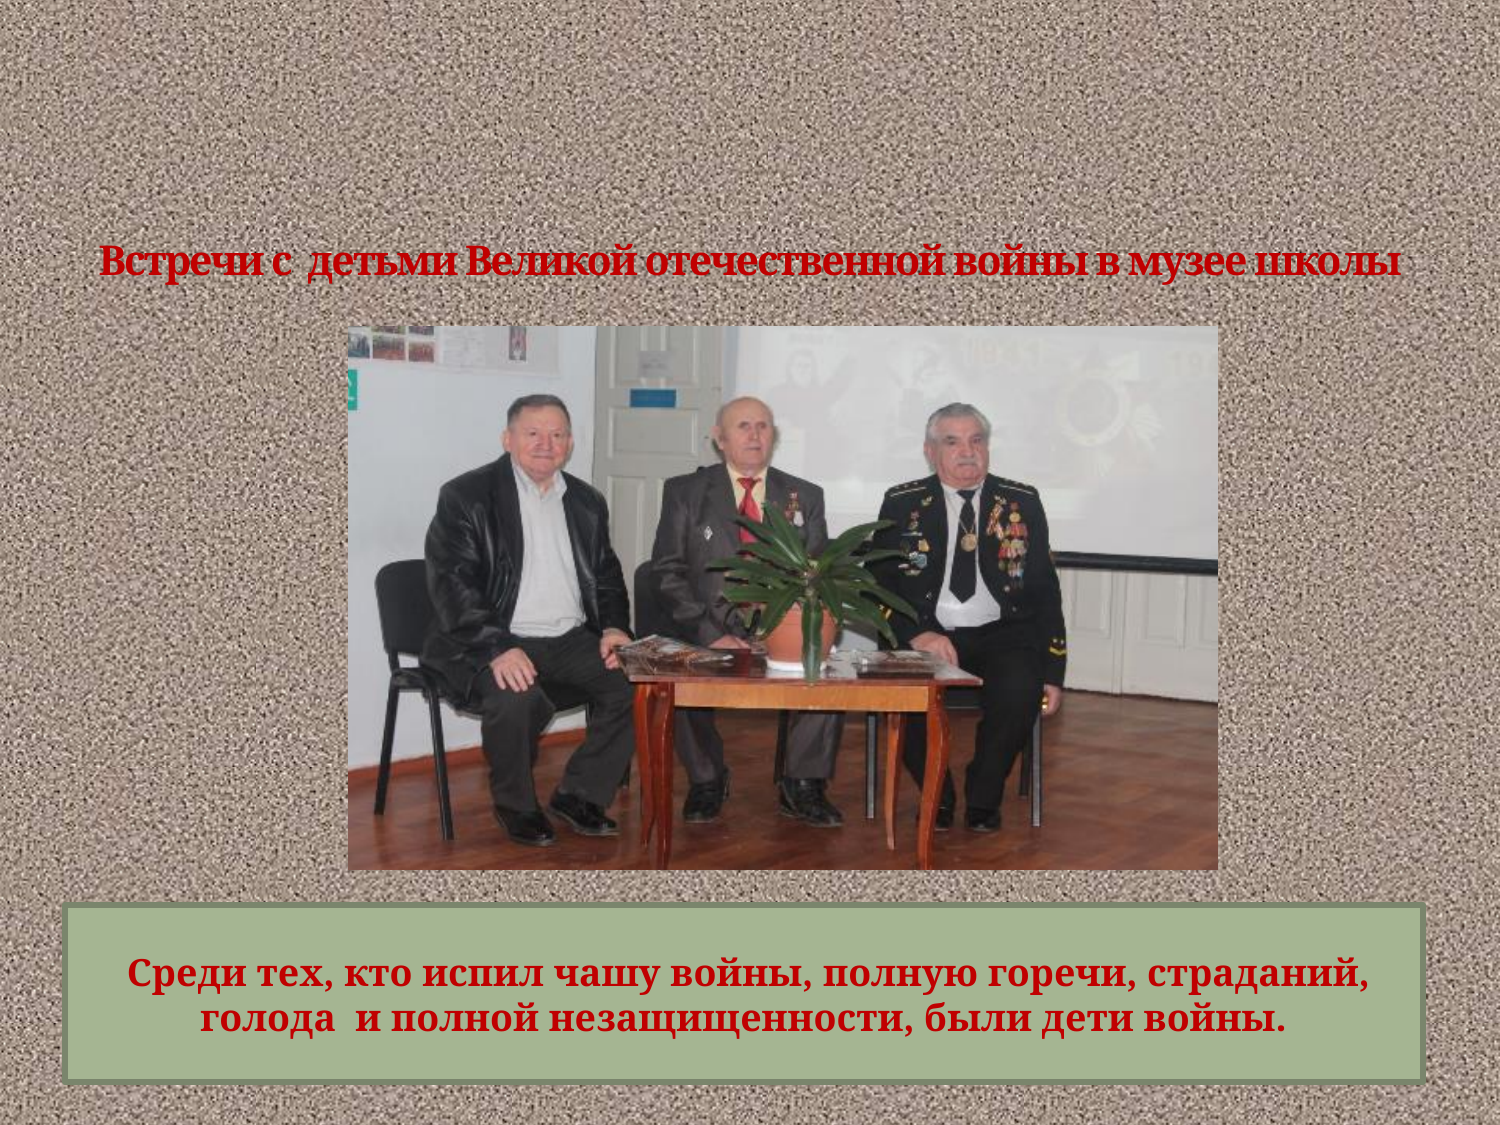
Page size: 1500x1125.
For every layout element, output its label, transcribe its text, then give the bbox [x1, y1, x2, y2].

title Встречи с детьми Великой отечественной войны в музее школы [74, 24, 1425, 291]
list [350, 328, 1219, 870]
text_box Среди тех, кто испил чашу войны, полную горечи, страданий, голода и полной незащищенности, были дети войны. [62, 902, 1426, 1085]
picture [0, 0, 1500, 1125]
